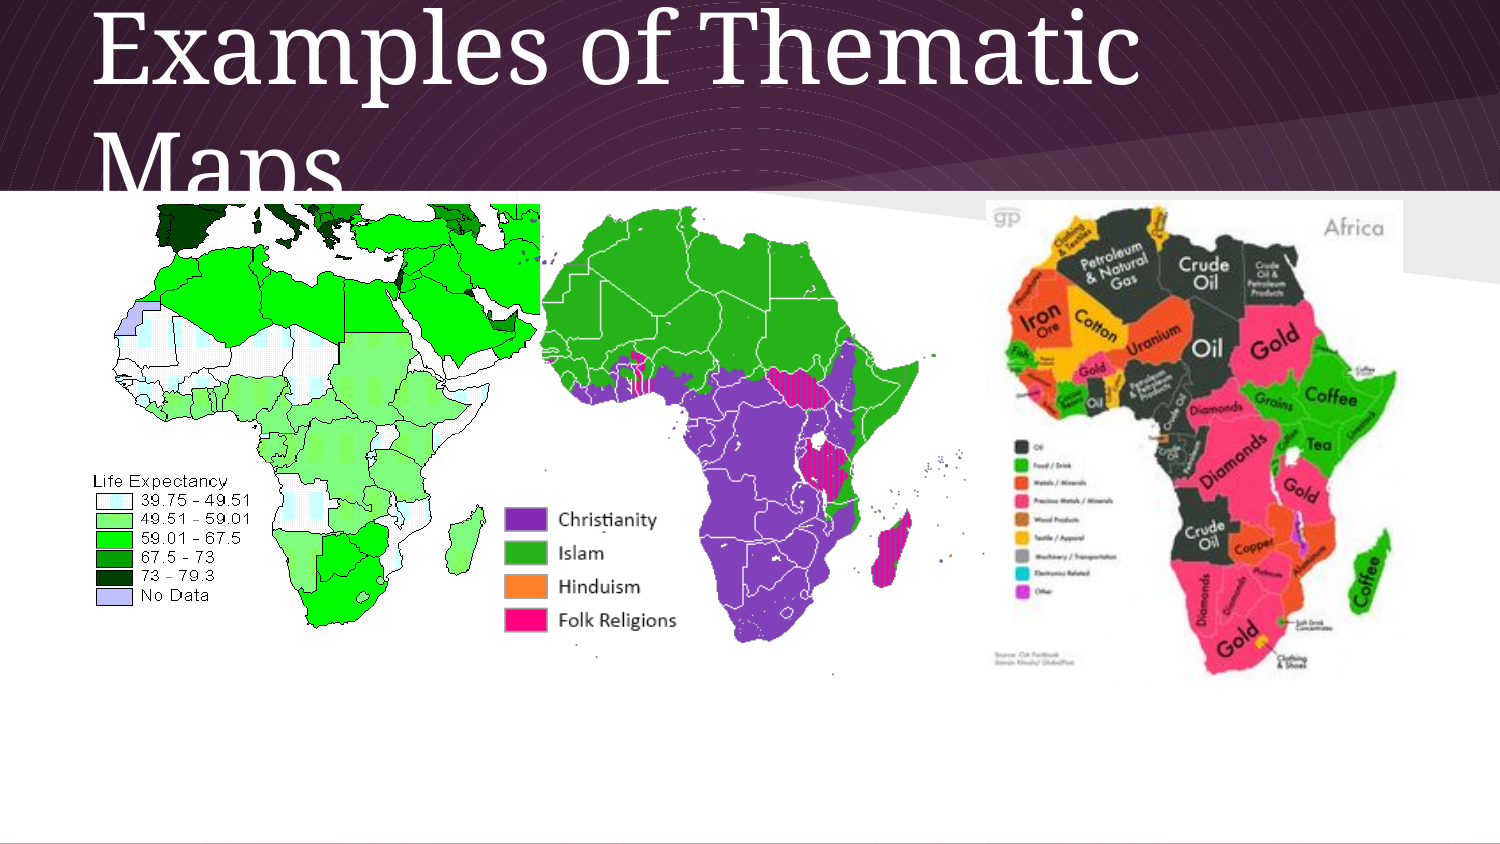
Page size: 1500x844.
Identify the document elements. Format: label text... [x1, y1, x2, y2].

title Examples of Thematic Maps [75, 33, 1425, 175]
picture [81, 200, 1403, 682]
